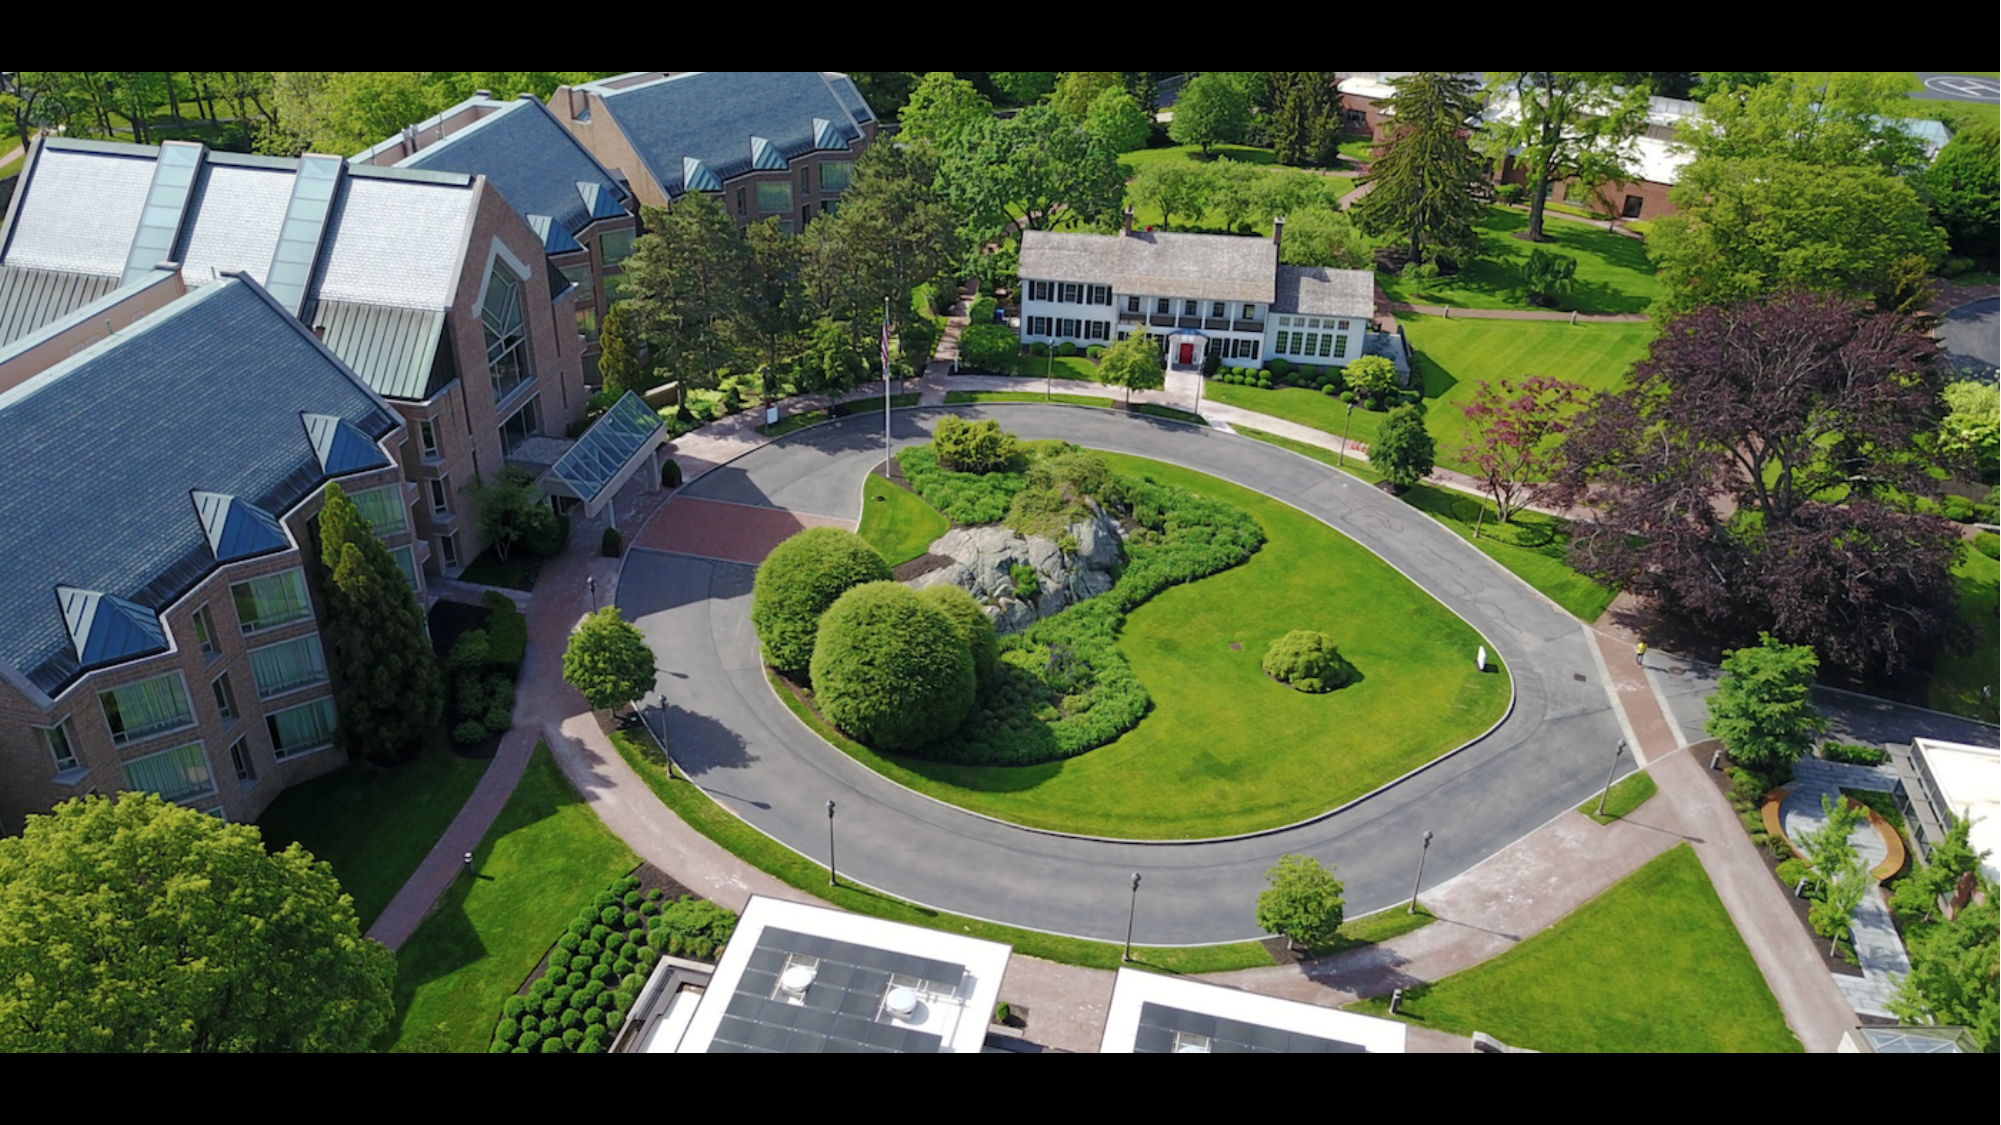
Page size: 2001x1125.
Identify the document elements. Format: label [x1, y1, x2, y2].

picture [0, 72, 2000, 1053]
